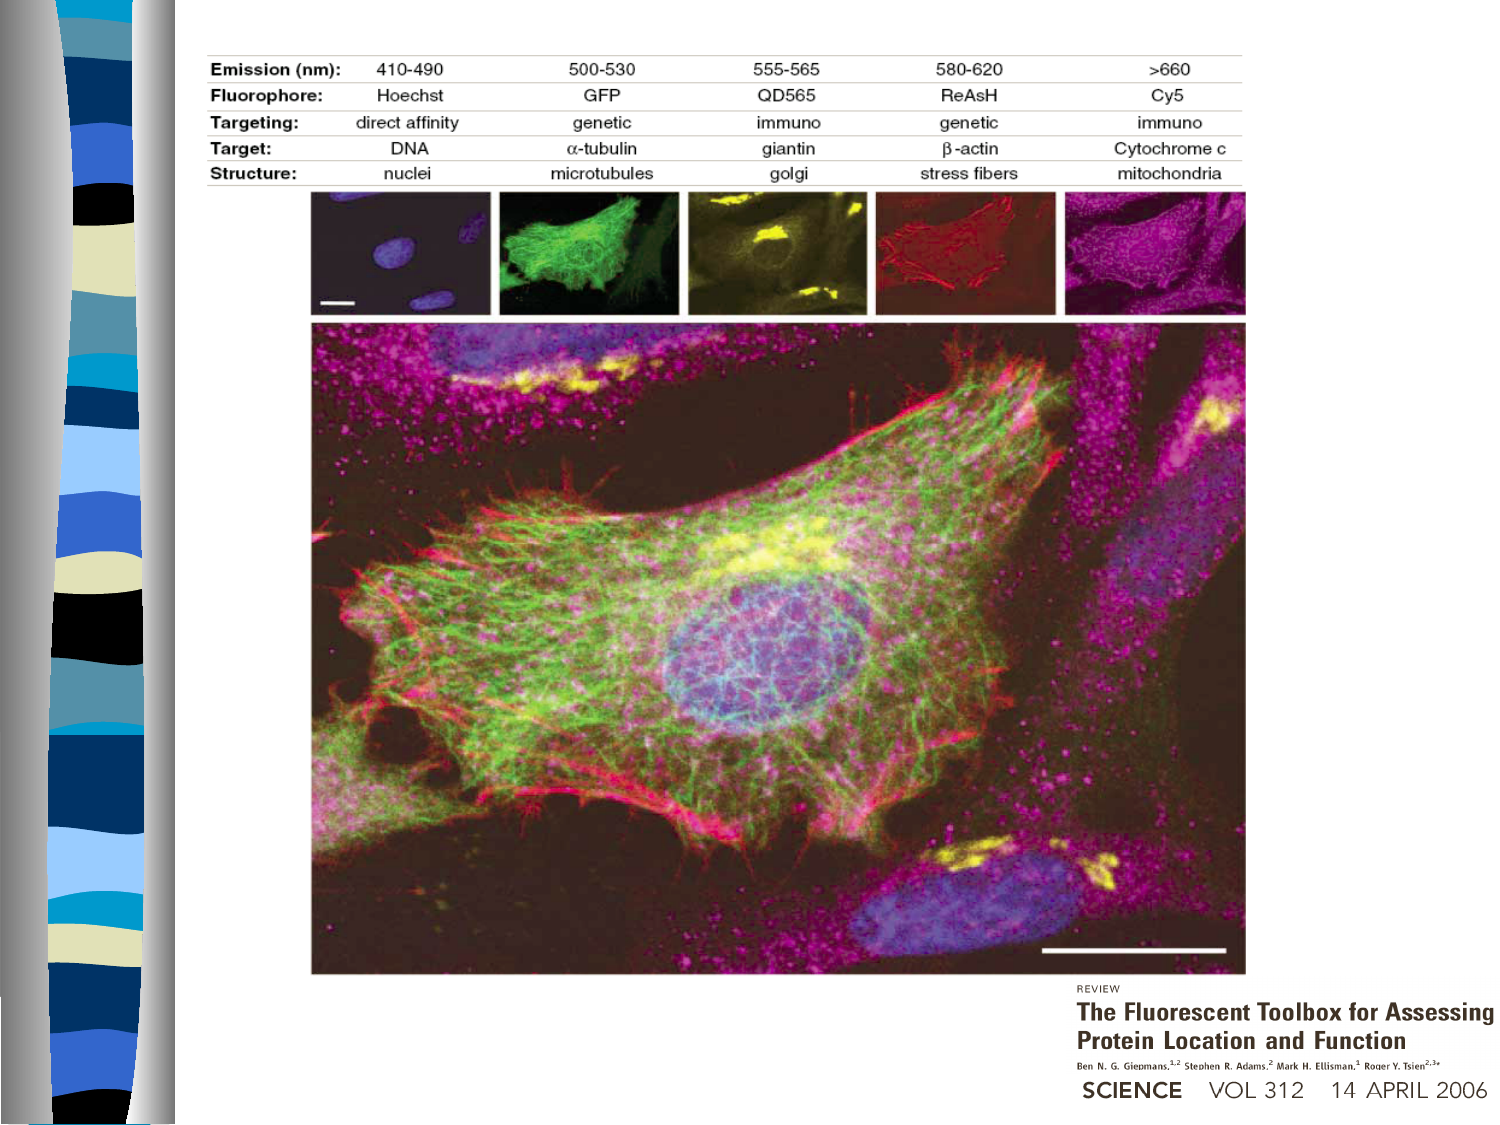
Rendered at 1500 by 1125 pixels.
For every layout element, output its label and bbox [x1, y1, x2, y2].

list [194, 54, 1264, 980]
picture [1066, 975, 1500, 1116]
